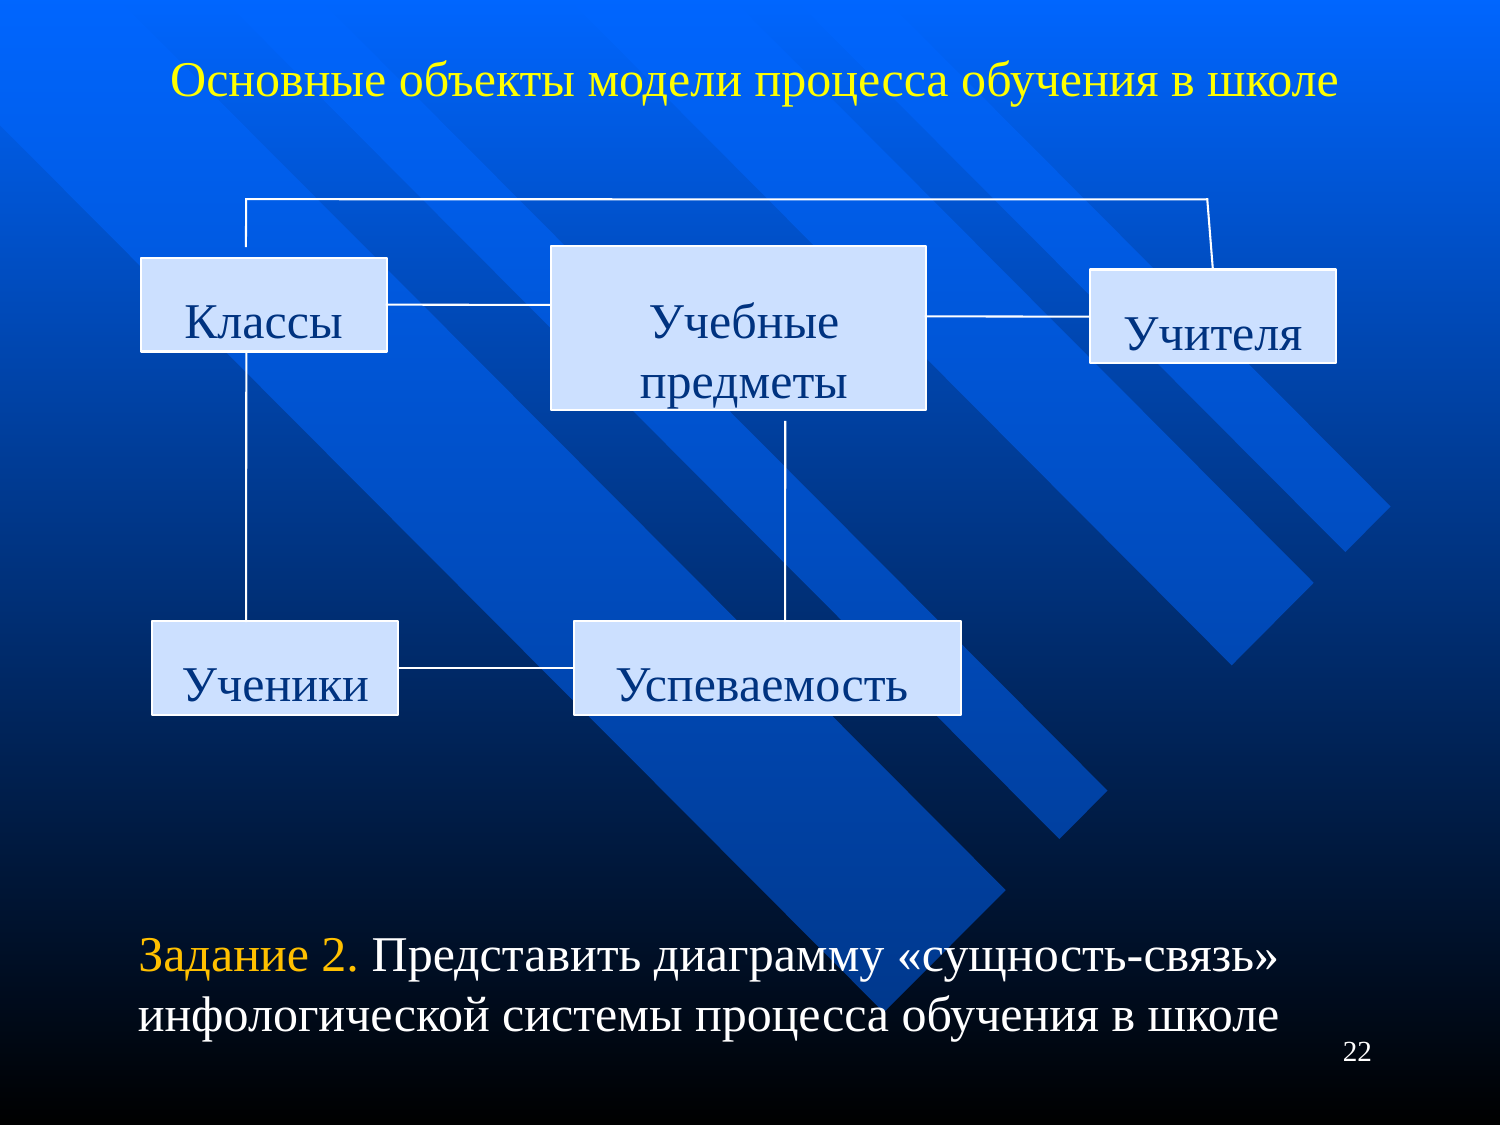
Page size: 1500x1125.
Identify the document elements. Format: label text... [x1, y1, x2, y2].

text_box Классы [152, 281, 375, 356]
text_box [152, 621, 399, 715]
title Основные объекты модели процесса обучения в школе [116, 0, 1393, 177]
text_box [574, 621, 961, 715]
slide_number 22 [1074, 1024, 1388, 1101]
text_box [1089, 269, 1336, 364]
text_box Учебные предметы [562, 281, 926, 416]
text_box Успеваемость [585, 644, 938, 720]
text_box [1174, 231, 1246, 238]
text_box Задание 2. Представить диаграмму «сущность-связь» инфологической системы процесса обучения в школе [93, 913, 1325, 1049]
text_box [140, 257, 387, 352]
text_box [550, 246, 926, 411]
text_box Учителя [1101, 292, 1325, 368]
text_box Ученики [163, 644, 387, 720]
